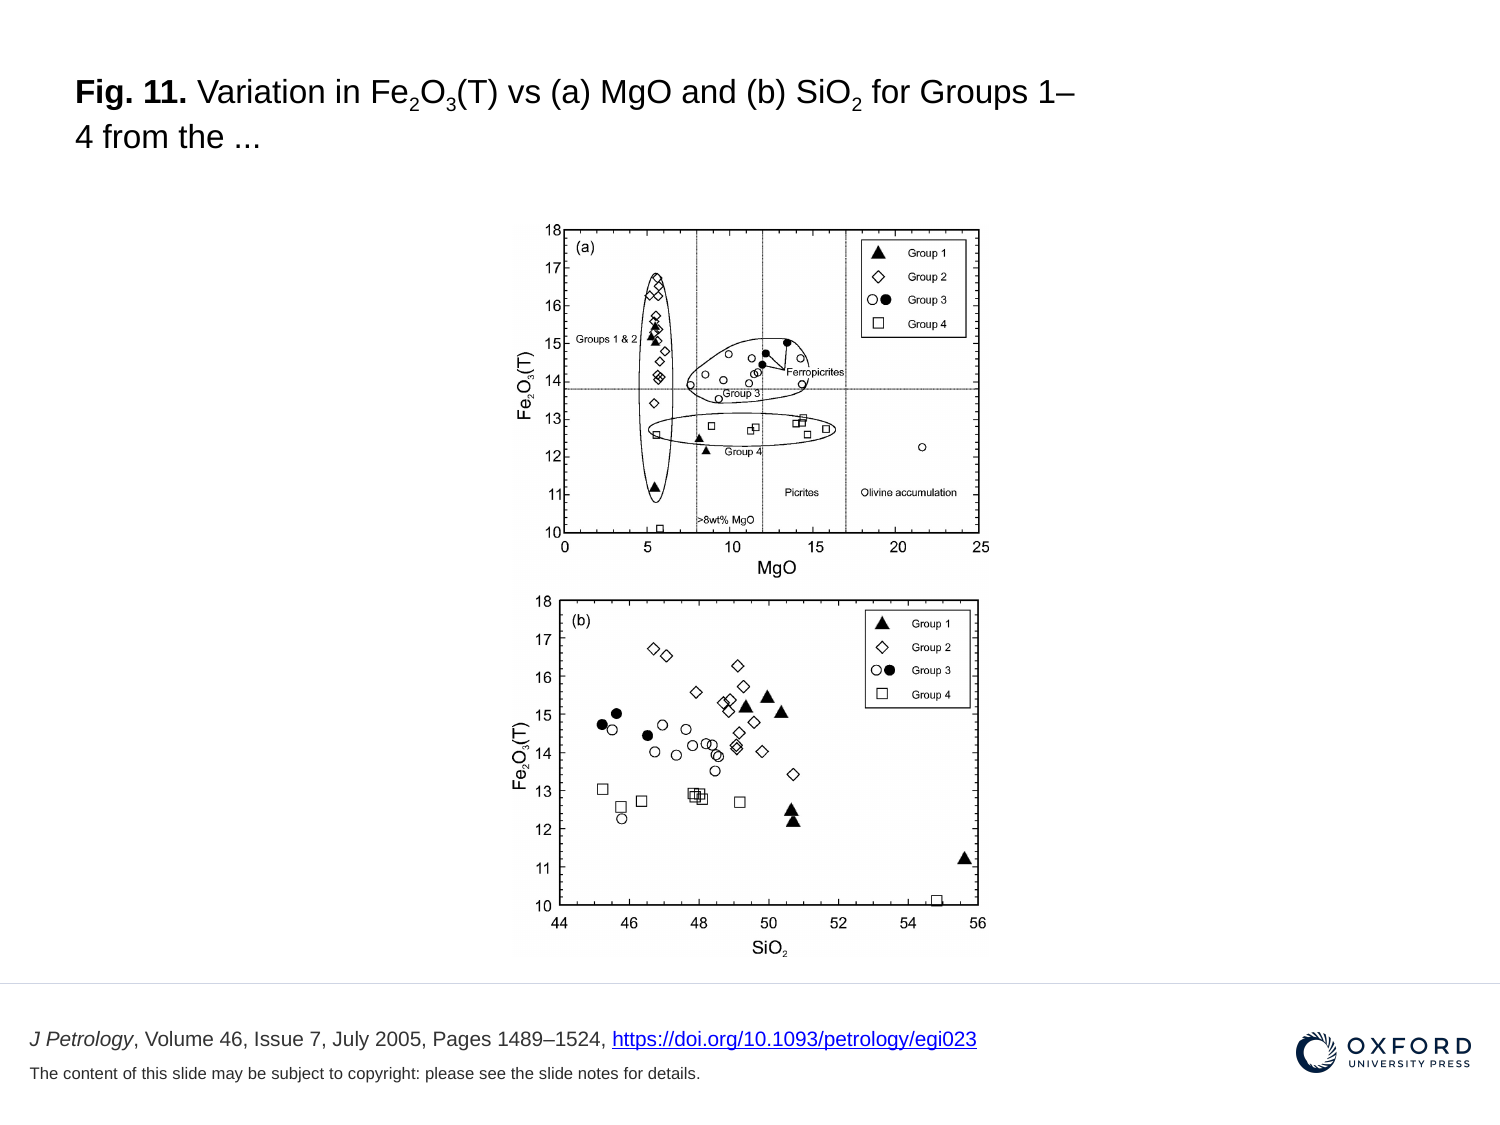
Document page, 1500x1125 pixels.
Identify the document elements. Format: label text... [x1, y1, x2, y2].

picture [1296, 1032, 1471, 1073]
picture [512, 224, 989, 957]
title Fig. 11. Variation in Fe2O3(T) vs (a) MgO and (b) SiO2 for Groups 1–4 from the ... [75, 69, 1078, 171]
footer J Petrology, Volume 46, Issue 7, July 2005, Pages 1489–1524, https://doi.org/10.1093/petrology/egi023 The content of this slide may be subject to copyright: please see the slide notes for details. [0, 983, 1260, 1125]
